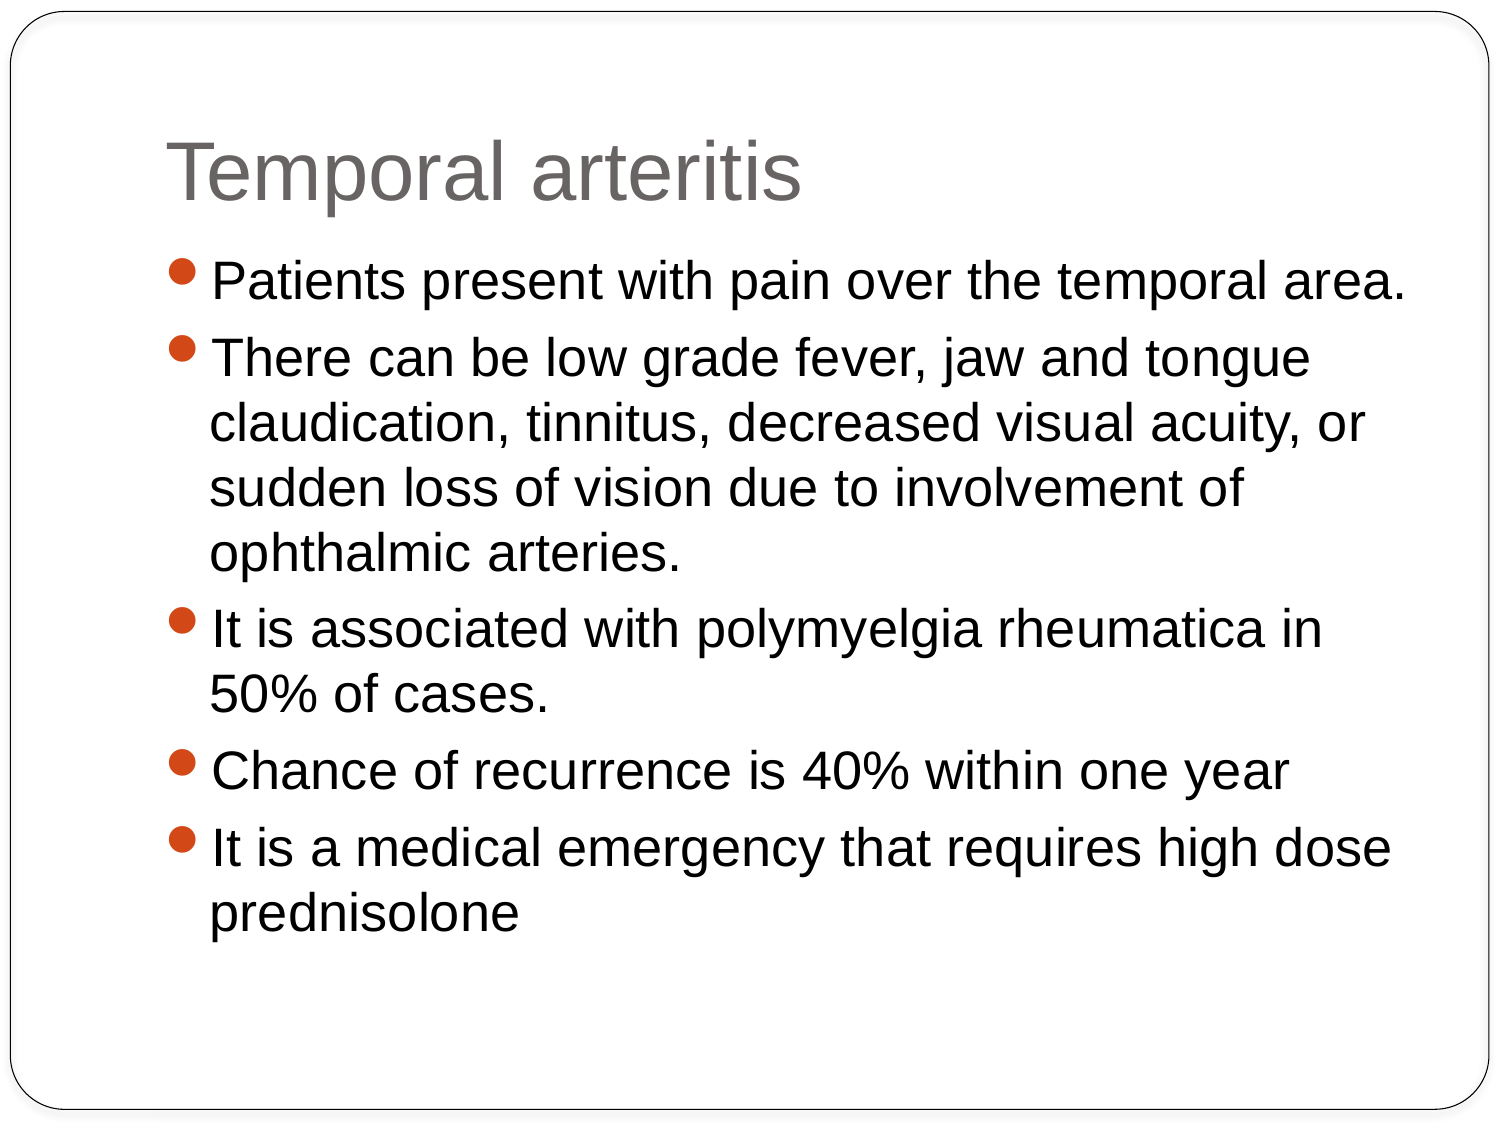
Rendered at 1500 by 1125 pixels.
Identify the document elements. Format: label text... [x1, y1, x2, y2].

list Patients present with pain over the temporal area. There can be low grade fever, jaw and tongue claudication, tinnitus, decreased visual acuity, or sudden loss of vision due to involvement of ophthalmic arteries. It is associated with polymyelgia rheumatica in 50% of cases. Chance of recurrence is 40% within one year It is a medical emergency that requires high dose prednisolone [150, 237, 1425, 988]
title Temporal arteritis [150, 45, 1425, 233]
